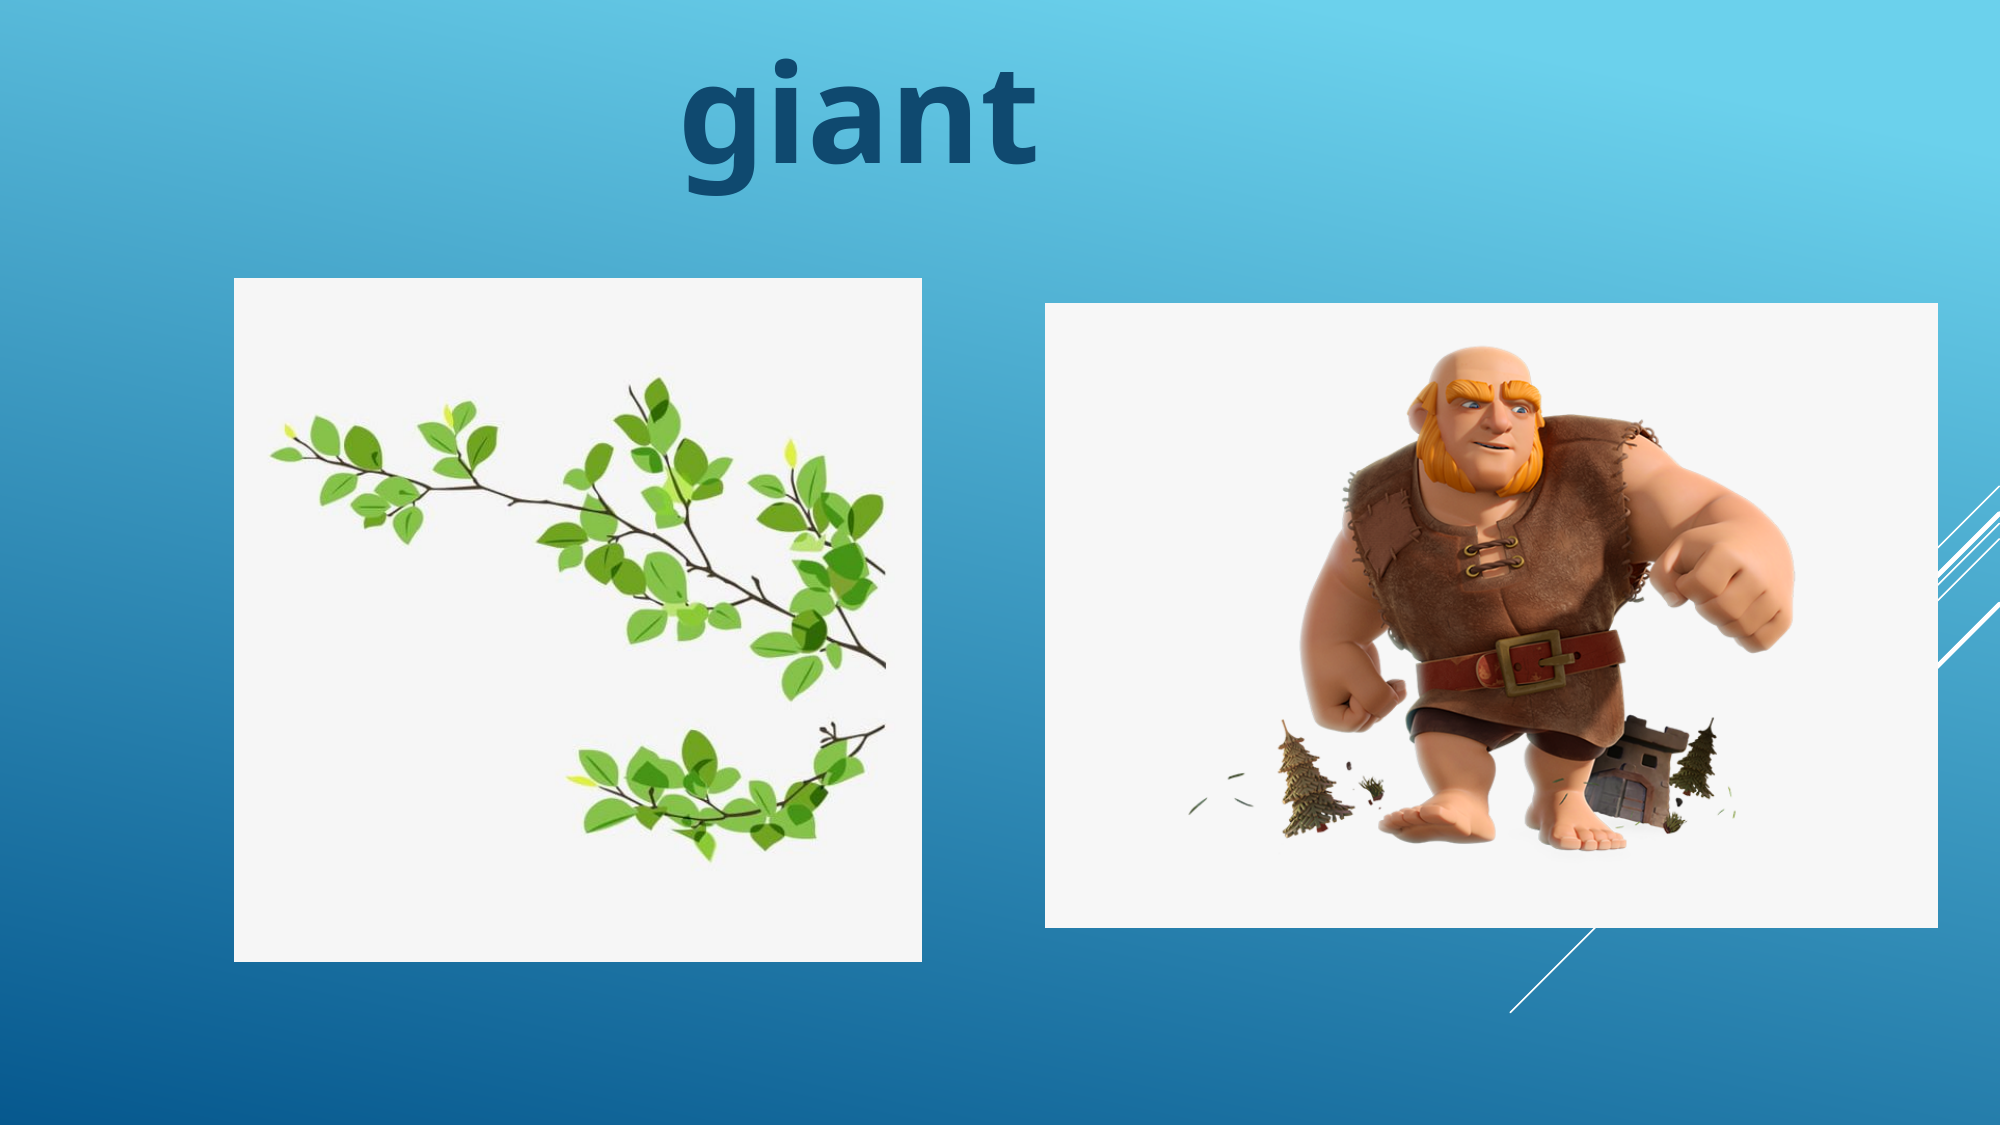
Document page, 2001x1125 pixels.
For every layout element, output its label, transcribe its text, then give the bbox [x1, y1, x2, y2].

list giant [663, 18, 1442, 229]
picture [233, 278, 922, 962]
picture [1045, 302, 1938, 928]
